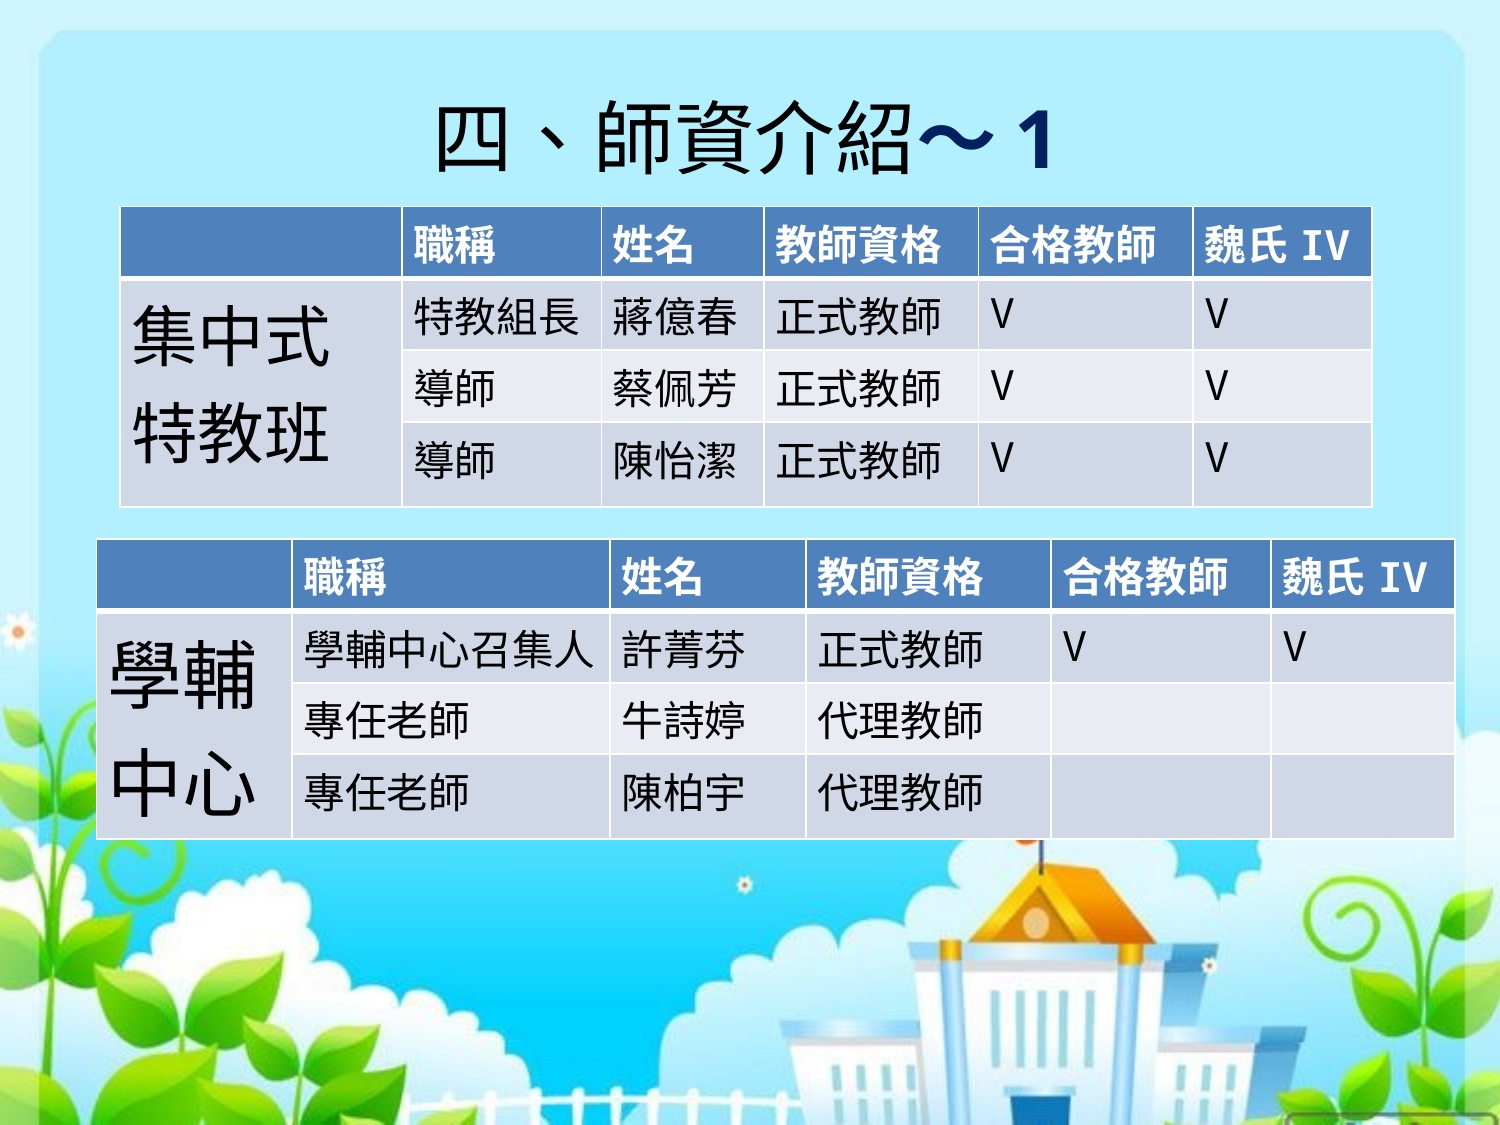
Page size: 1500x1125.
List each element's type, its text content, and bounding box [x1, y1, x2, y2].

table_cell V [1194, 351, 1371, 421]
table_cell [1272, 684, 1454, 753]
table_cell 學輔中心 [97, 614, 291, 838]
table_cell 蔣億春 [602, 281, 763, 349]
table_cell 蔡佩芳 [602, 351, 763, 421]
table_header 教師資格 [807, 540, 1050, 608]
table_cell 集中式特教班 [121, 281, 401, 506]
table_cell V [979, 281, 1192, 349]
table_cell 代理教師 [807, 755, 1050, 838]
title 四、師資介紹～1 [99, 79, 1394, 192]
table_cell V [979, 423, 1192, 506]
table_cell 正式教師 [765, 281, 978, 349]
table_cell 專任老師 [293, 755, 609, 838]
table_cell V [1052, 614, 1270, 682]
table_cell 正式教師 [807, 614, 1050, 682]
table_cell V [1194, 423, 1371, 506]
table_header 姓名 [602, 207, 763, 276]
table_header 姓名 [611, 540, 805, 608]
table_cell V [1272, 614, 1454, 682]
table_header [121, 207, 401, 276]
table_header 職稱 [293, 540, 609, 608]
picture [0, 0, 1500, 1125]
table_cell [1272, 755, 1454, 838]
table_cell [1052, 684, 1270, 753]
table_header 合格教師 [979, 207, 1192, 276]
table_header 教師資格 [765, 207, 978, 276]
table_cell 陳柏宇 [611, 755, 805, 838]
table_cell 特教組長 [403, 281, 601, 349]
table_cell V [1194, 281, 1371, 349]
table_header 職稱 [403, 207, 601, 276]
table_cell [1052, 755, 1270, 838]
table_cell 導師 [403, 423, 601, 506]
table_cell 許菁芬 [611, 614, 805, 682]
table_cell 正式教師 [765, 351, 978, 421]
table_cell 陳怡潔 [602, 423, 763, 506]
table_cell 專任老師 [293, 684, 609, 753]
table_cell 牛詩婷 [611, 684, 805, 753]
table_cell 代理教師 [807, 684, 1050, 753]
table_header 魏氏IV [1272, 540, 1454, 608]
table_header 合格教師 [1052, 540, 1270, 608]
table_header [97, 540, 291, 608]
table_cell 導師 [403, 351, 601, 421]
table_cell 正式教師 [765, 423, 978, 506]
table_cell V [979, 351, 1192, 421]
table_header 魏氏IV [1194, 207, 1371, 276]
table_cell 學輔中心召集人 [293, 614, 609, 682]
